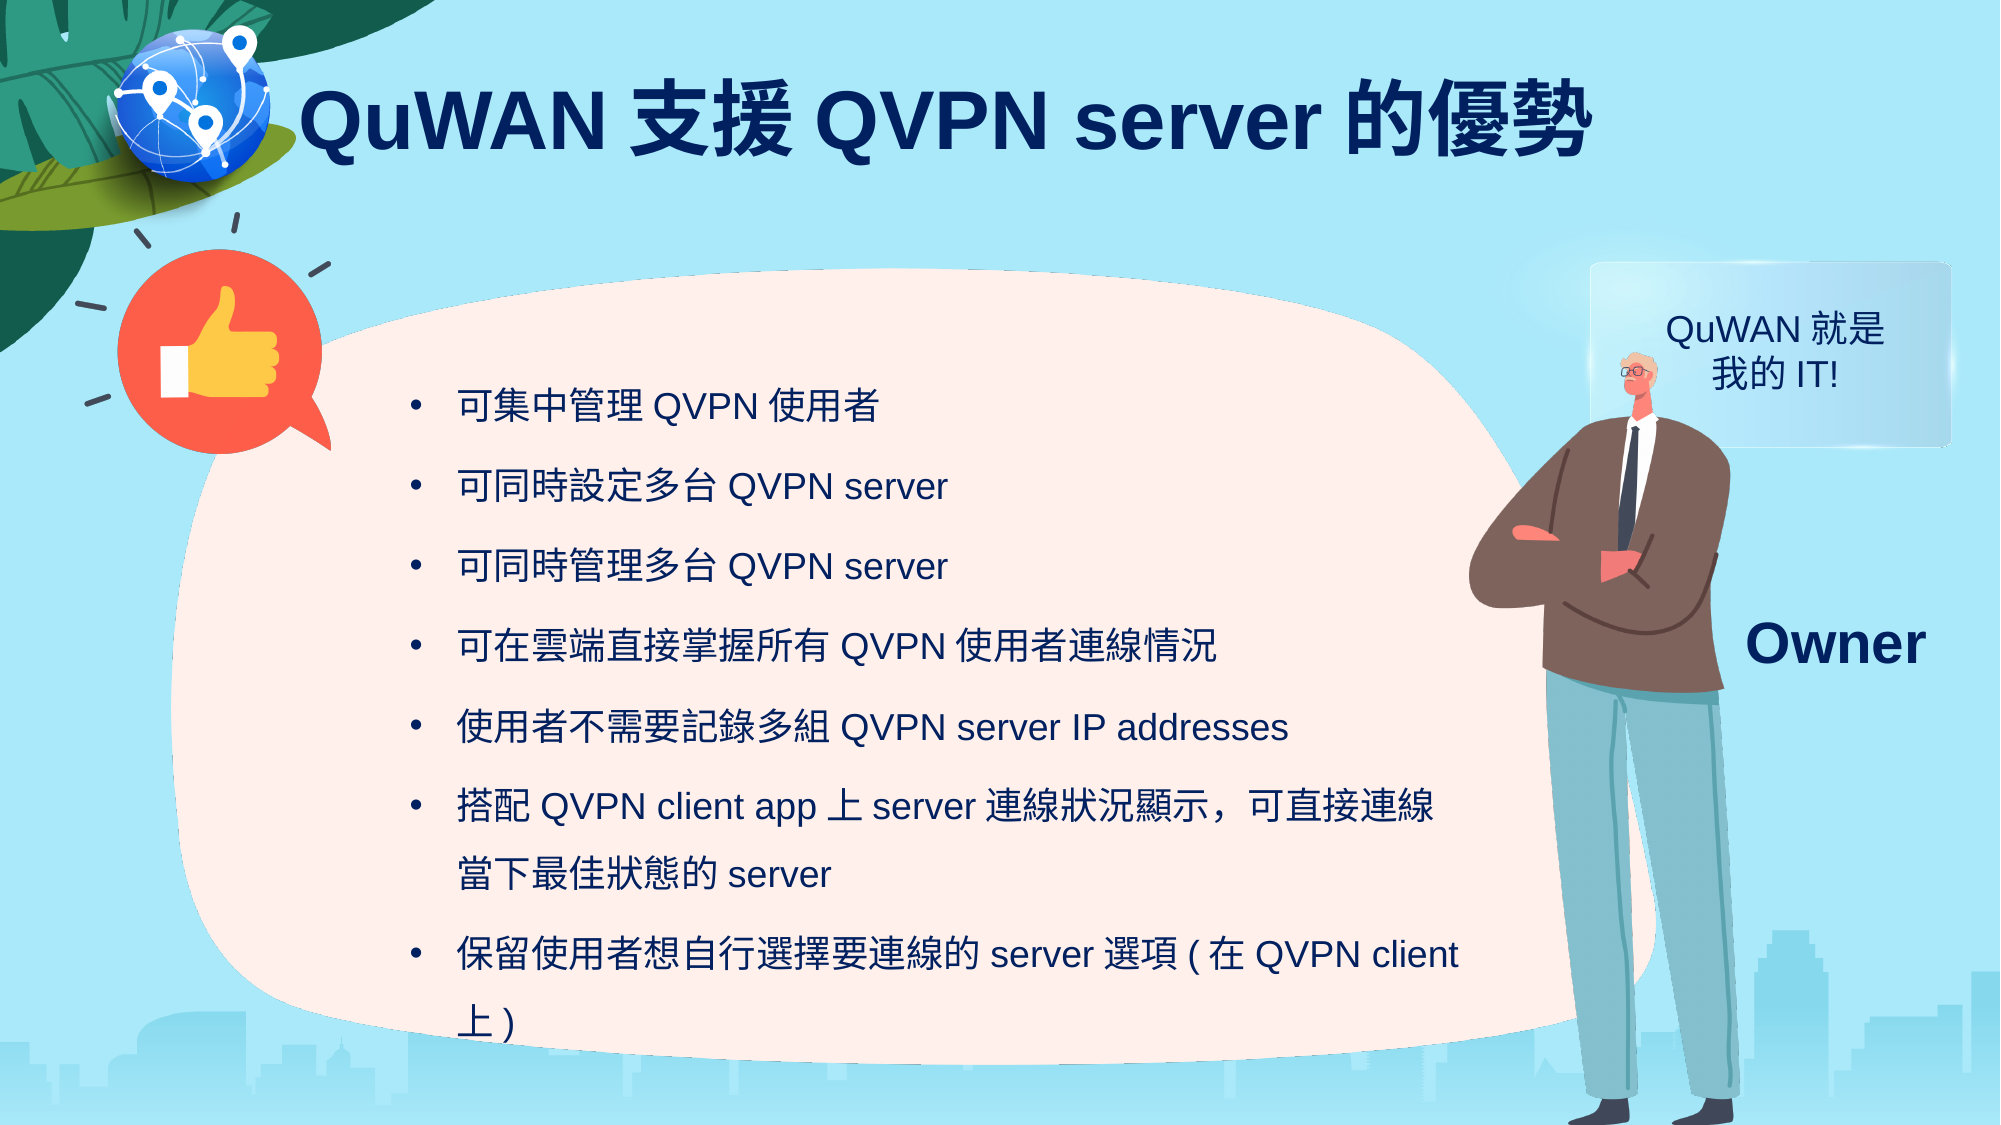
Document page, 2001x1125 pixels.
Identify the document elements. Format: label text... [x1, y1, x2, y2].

text_box Owner [1740, 597, 2000, 683]
picture [0, 0, 2000, 1125]
title QuWAN支援QVPN server的優勢 [283, 9, 1897, 236]
